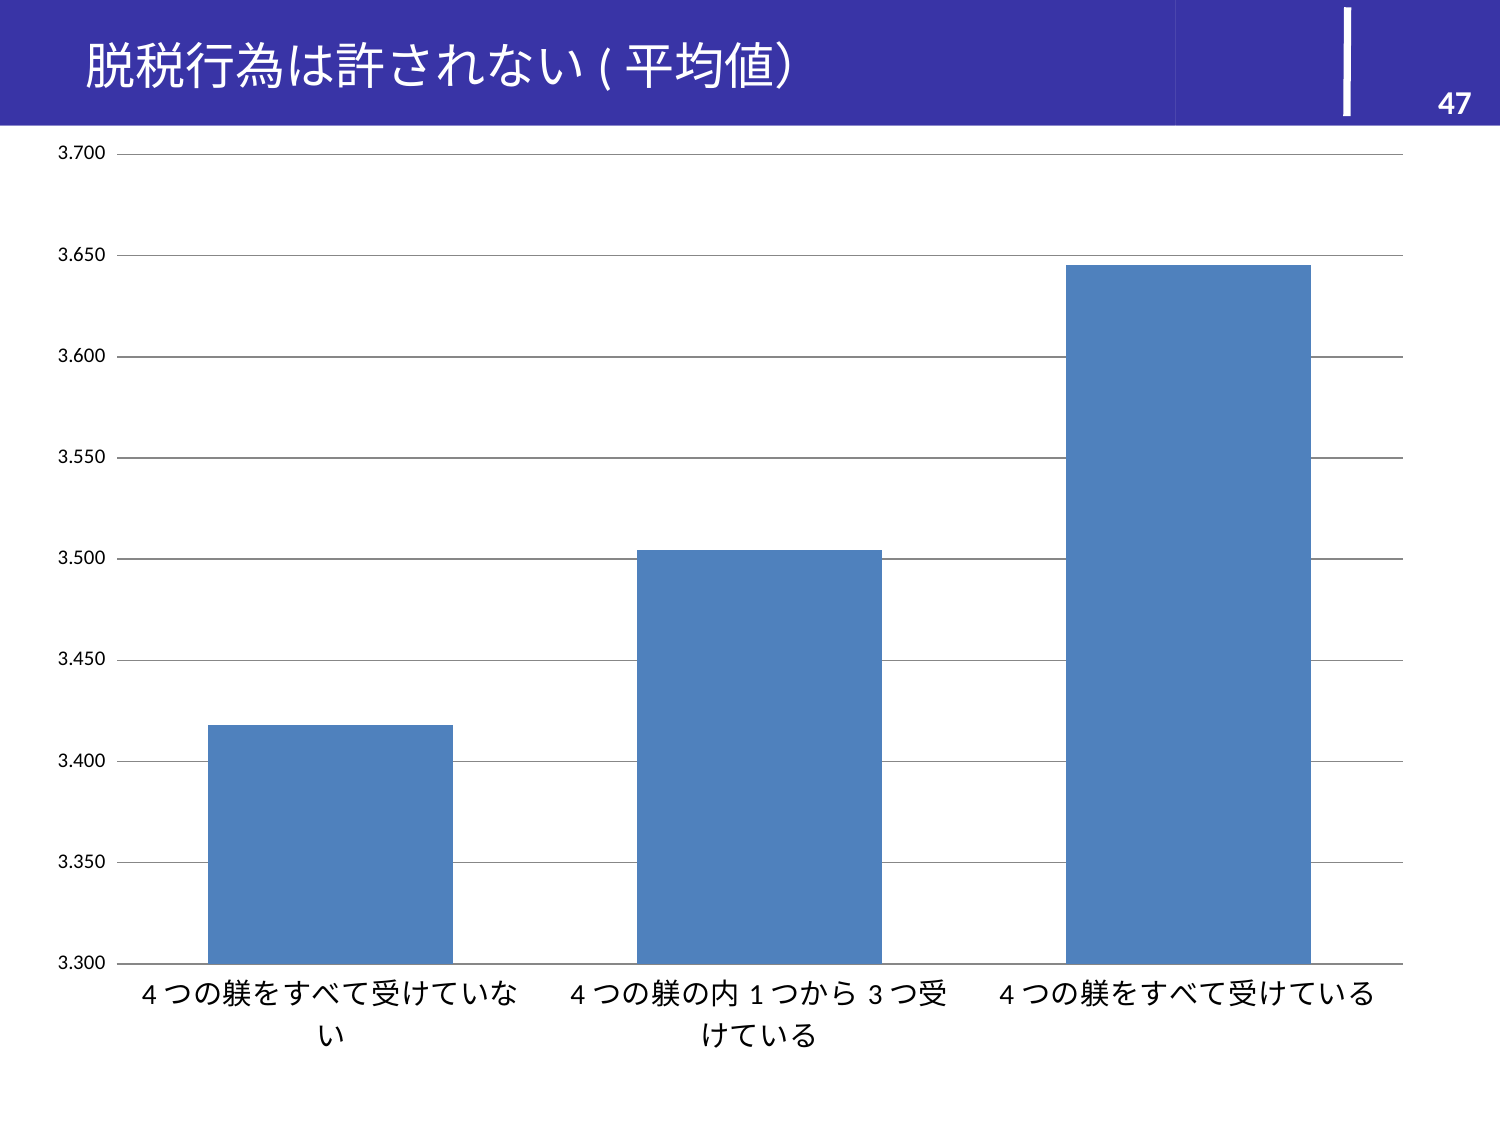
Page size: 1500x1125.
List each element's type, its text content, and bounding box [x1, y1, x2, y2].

chart [29, 125, 1431, 1074]
title 脱税行為は許されない(平均値） [70, 11, 1290, 118]
slide_number 47 [1136, 62, 1487, 141]
